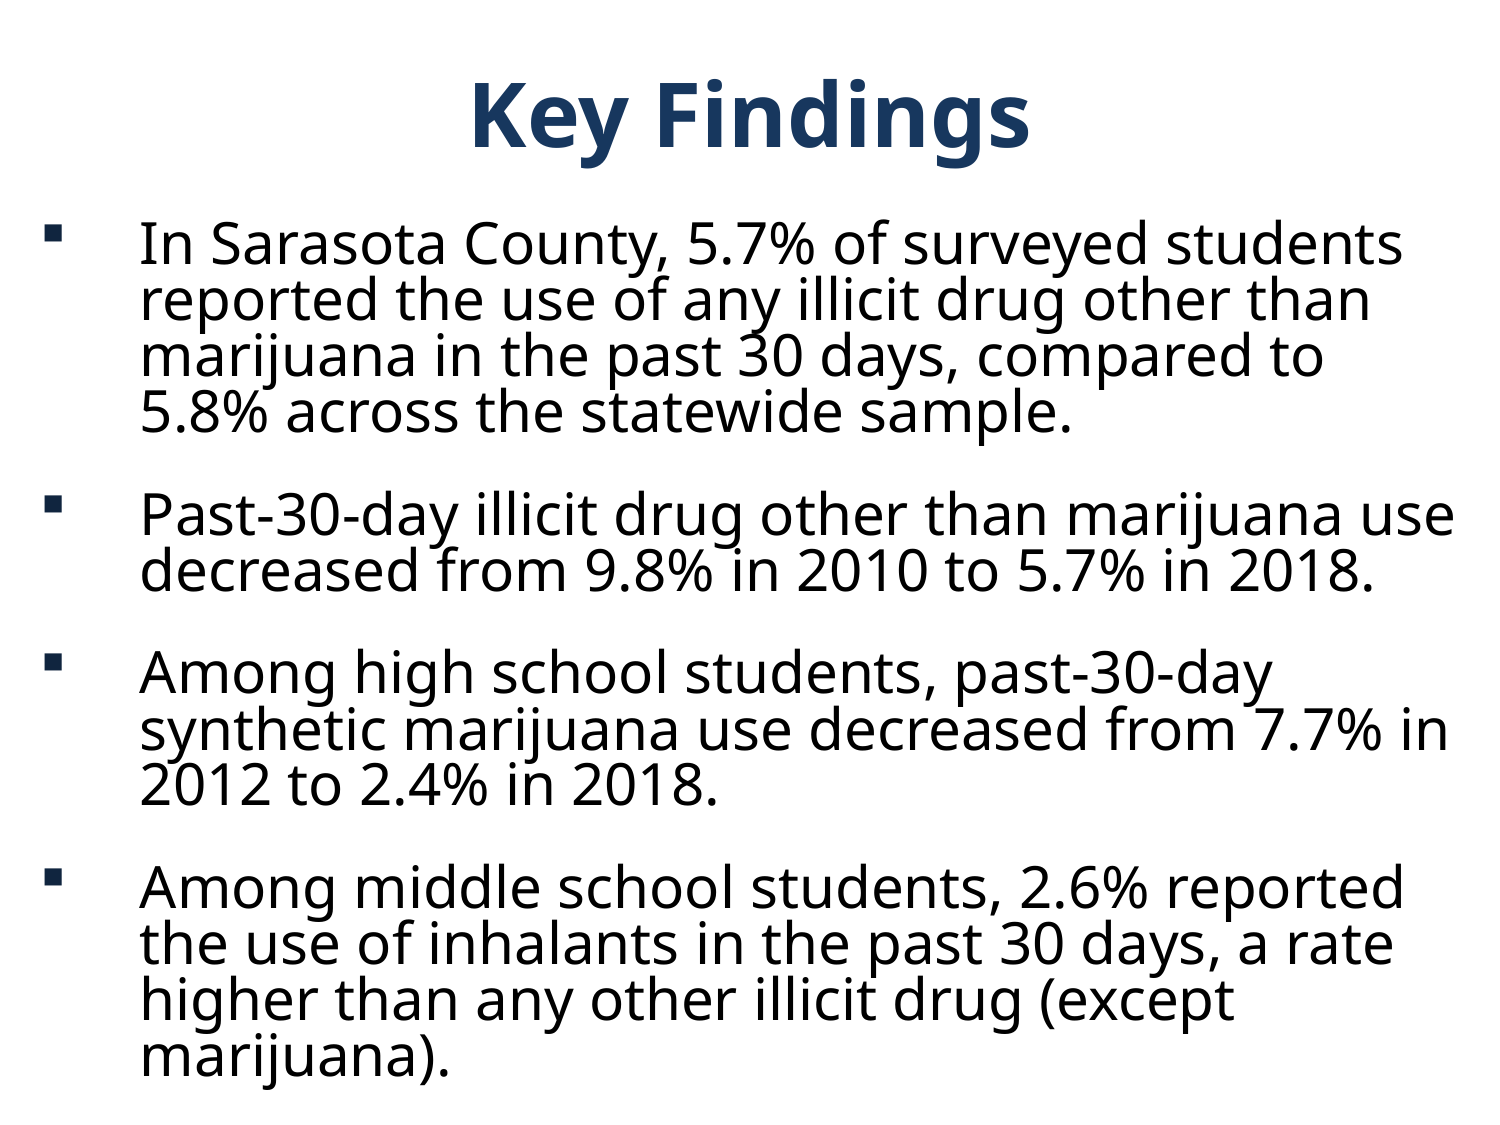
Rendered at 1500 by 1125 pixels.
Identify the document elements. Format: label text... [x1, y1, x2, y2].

text_box Key Findings [37, 62, 1463, 174]
text_box In Sarasota County, 5.7% of surveyed students reported the use of any illicit drug other than marijuana in the past 30 days, compared to 5.8% across the statewide sample. Past-30-day illicit drug other than marijuana use decreased from 9.8% in 2010 to 5.7% in 2018. Among high school students, past-30-day synthetic marijuana use decreased from 7.7% in 2012 to 2.4% in 2018. Among middle school students, 2.6% reported the use of inhalants in the past 30 days, a rate higher than any other illicit drug (except marijuana). [24, 212, 1475, 938]
